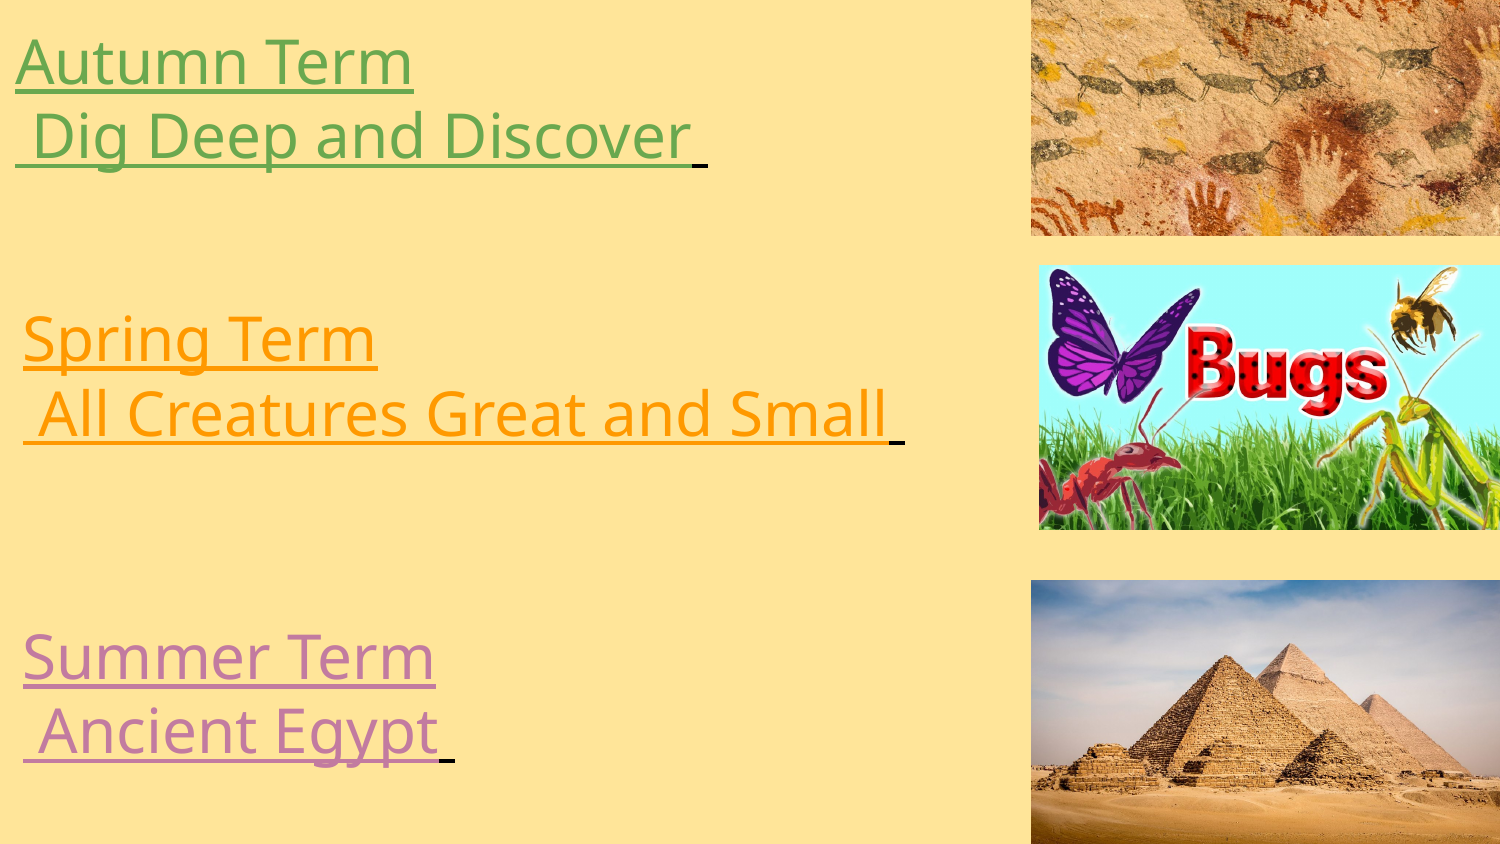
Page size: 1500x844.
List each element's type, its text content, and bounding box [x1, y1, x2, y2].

title Spring Term All Creatures Great and Small [7, 346, 1083, 544]
picture [1031, 579, 1500, 844]
text_box Summer Term Ancient Egypt [7, 602, 632, 782]
picture [1031, 0, 1500, 237]
picture [1039, 265, 1500, 530]
title Autumn Term Dig Deep and Discover [0, 69, 965, 266]
